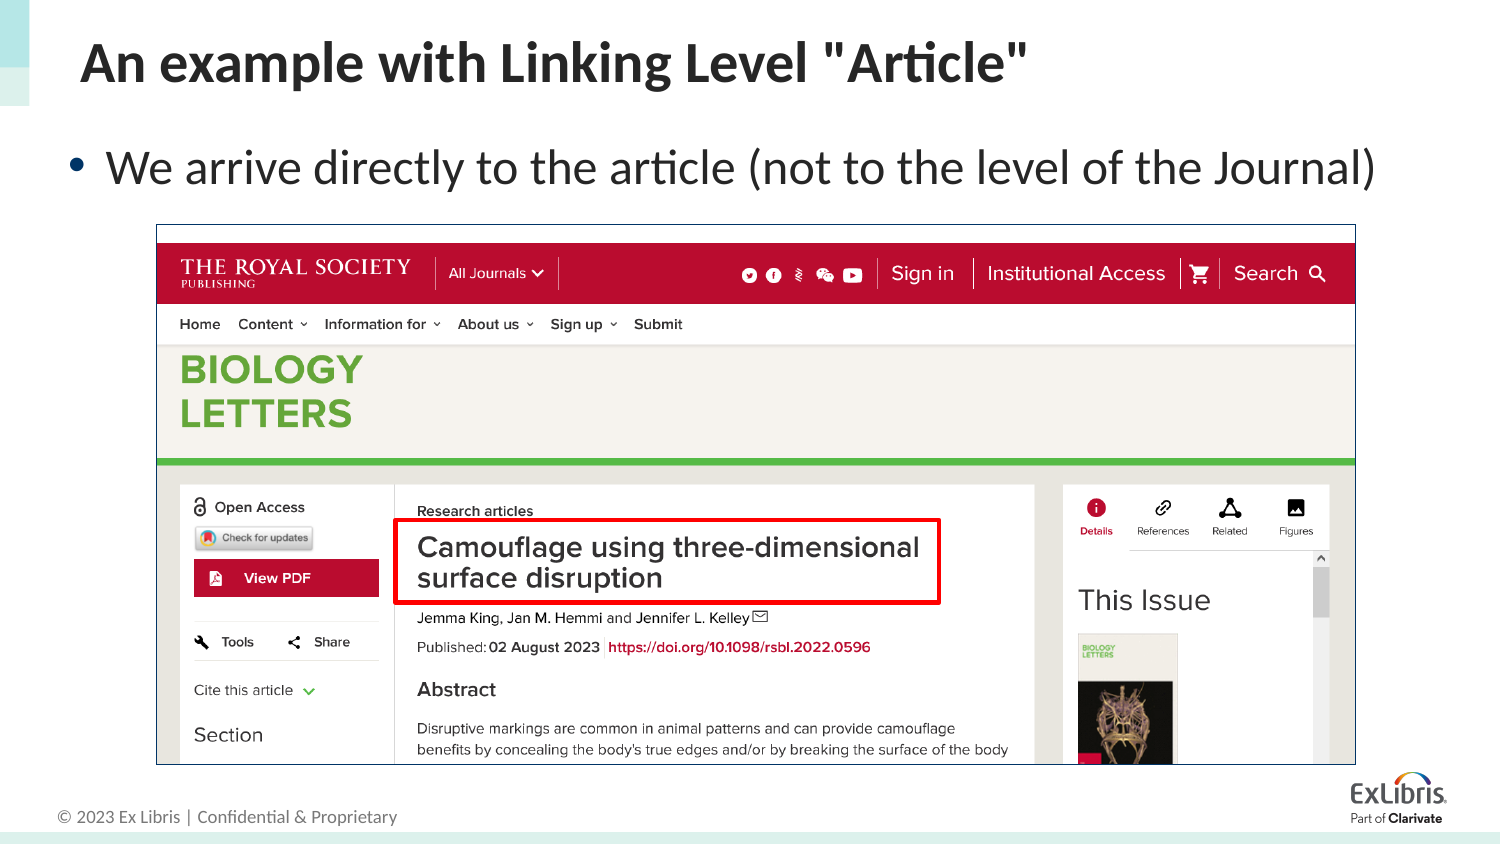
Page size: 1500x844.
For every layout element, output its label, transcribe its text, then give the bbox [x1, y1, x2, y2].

title An example with Linking Level "Article" [64, 11, 1447, 107]
picture [1351, 772, 1447, 823]
list We arrive directly to the article (not to the level of the Journal) [53, 126, 1459, 245]
picture [156, 224, 1356, 765]
